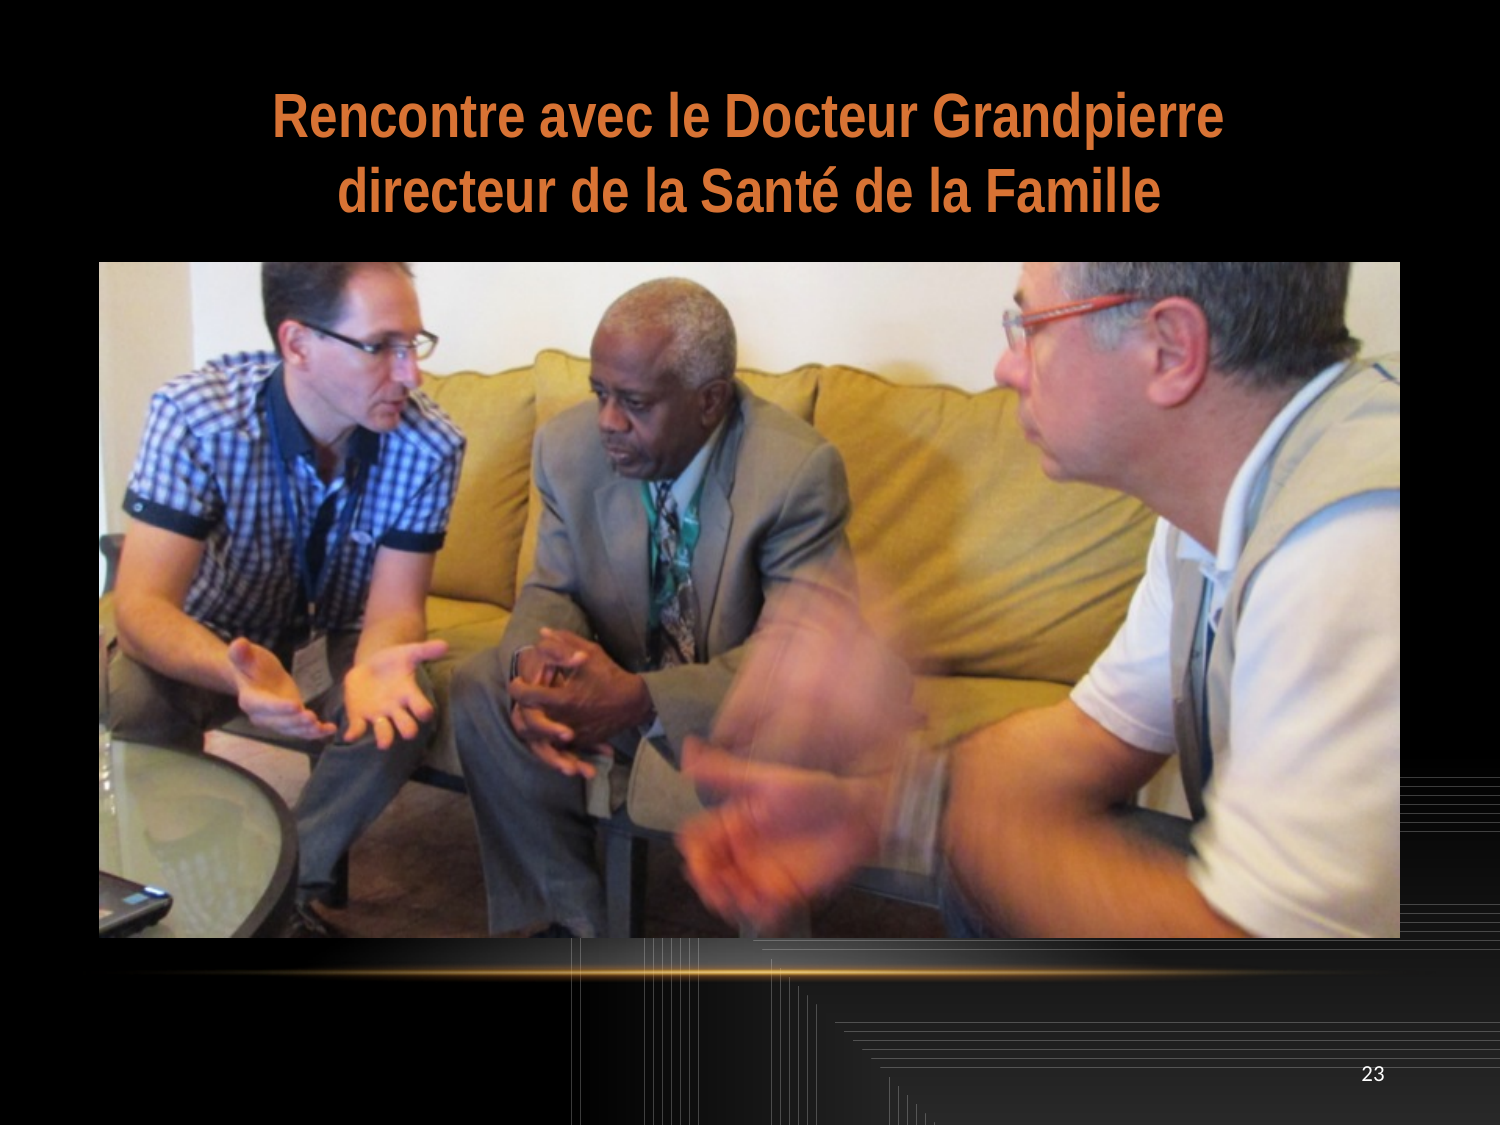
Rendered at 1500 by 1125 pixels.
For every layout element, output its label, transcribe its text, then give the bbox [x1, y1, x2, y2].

slide_number 23 [1237, 1042, 1400, 1103]
picture [0, 0, 1500, 1125]
title Rencontre avec le Docteur Grandpierre directeur de la Santé de la Famille [99, 45, 1400, 233]
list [99, 262, 1401, 938]
